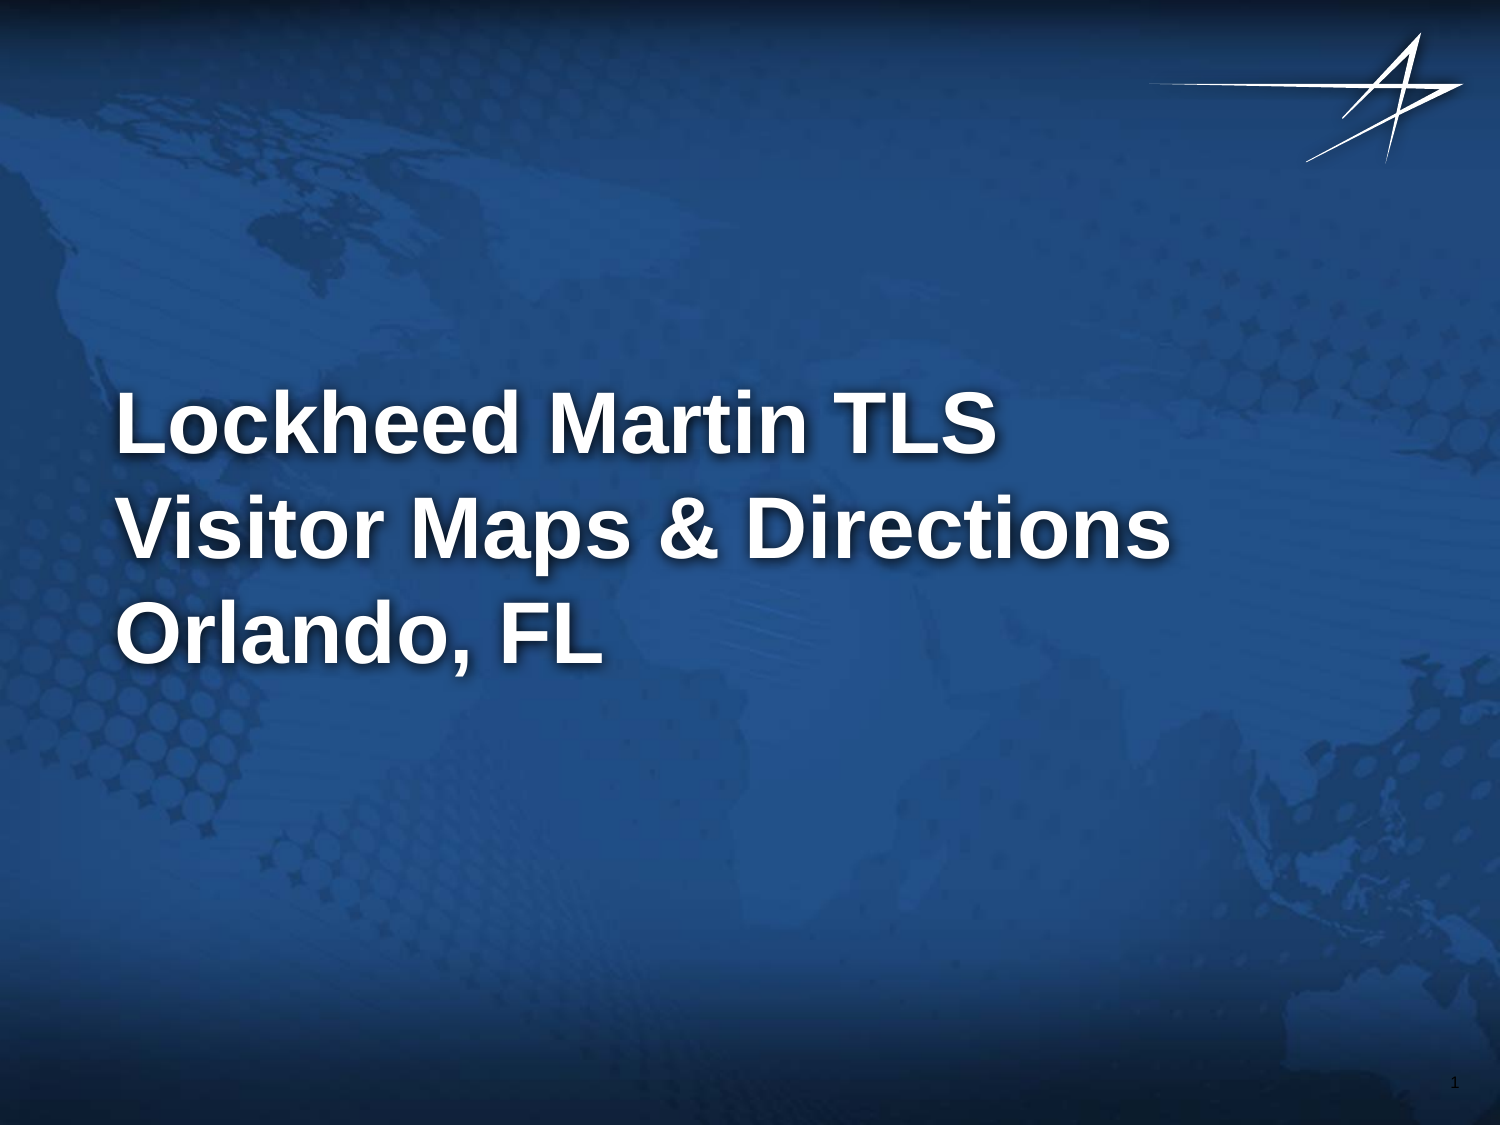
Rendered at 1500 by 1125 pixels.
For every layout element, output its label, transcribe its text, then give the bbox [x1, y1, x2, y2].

picture [0, 0, 1500, 1125]
title Lockheed Martin TLS Visitor Maps & Directions Orlando, FL [114, 355, 1368, 693]
